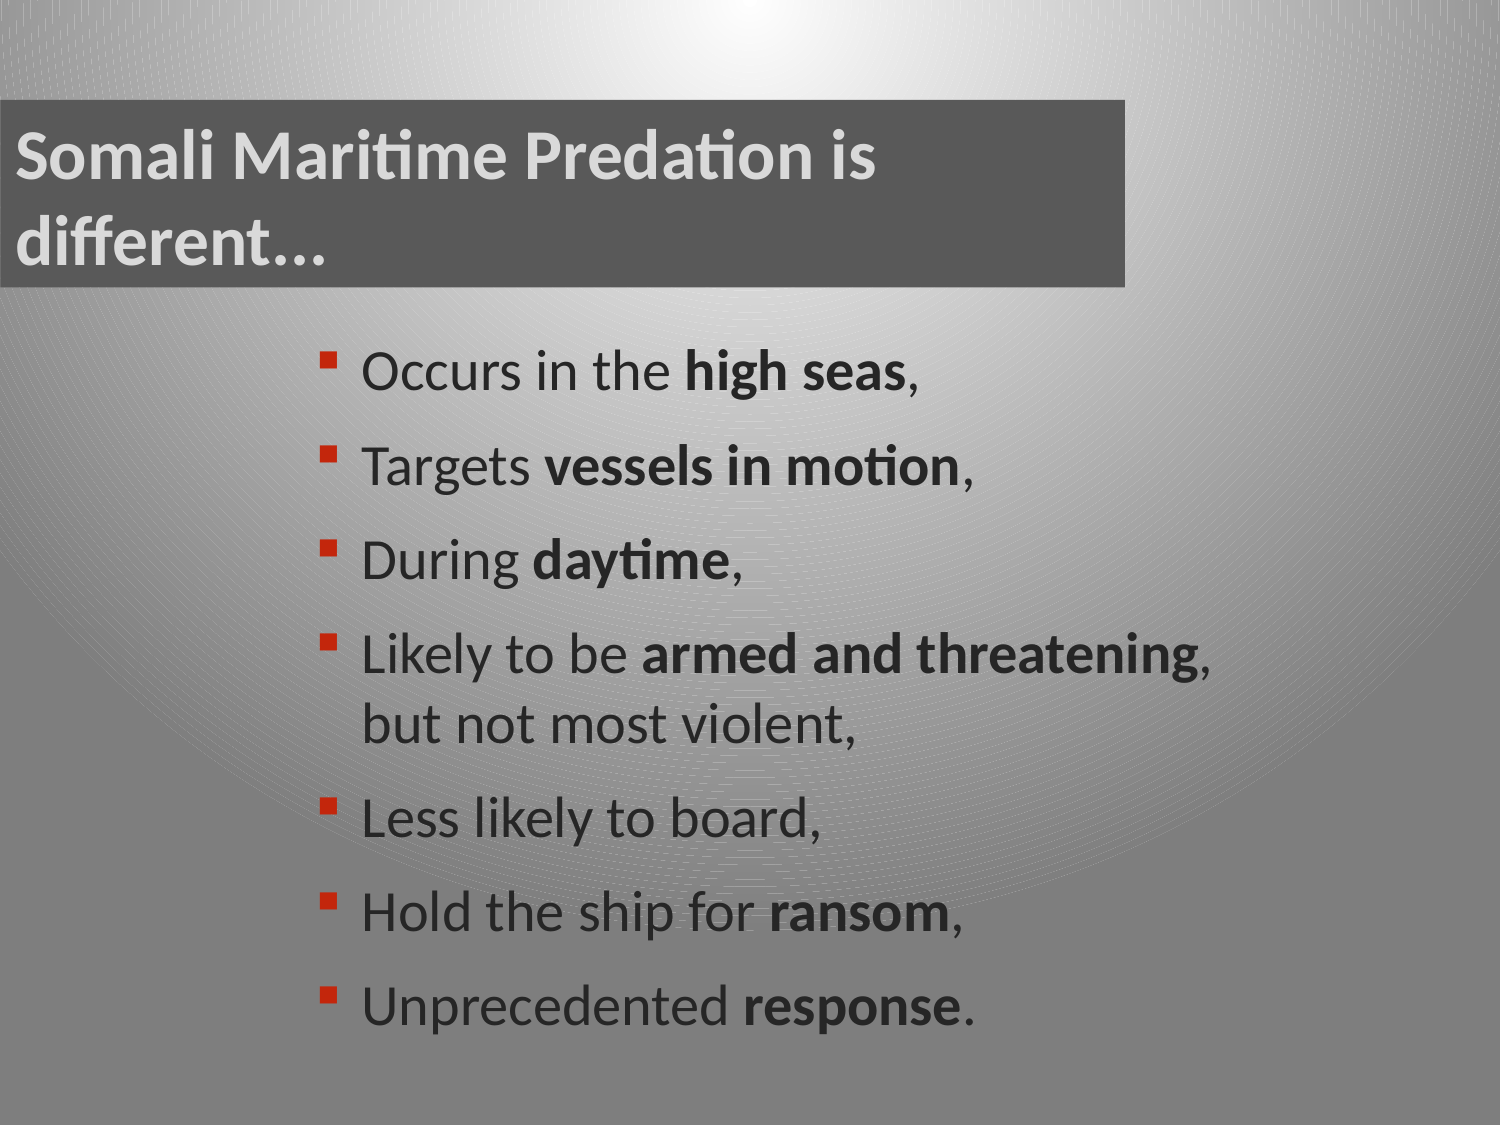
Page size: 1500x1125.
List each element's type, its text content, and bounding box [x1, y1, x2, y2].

text_box Occurs in the high seas, Targets vessels in motion, During daytime, Likely to be armed and threatening, but not most violent, Less likely to board, Hold the ship for ransom, Unprecedented response. [224, 324, 1263, 913]
title Somali Maritime Predation is different... [0, 99, 1125, 288]
